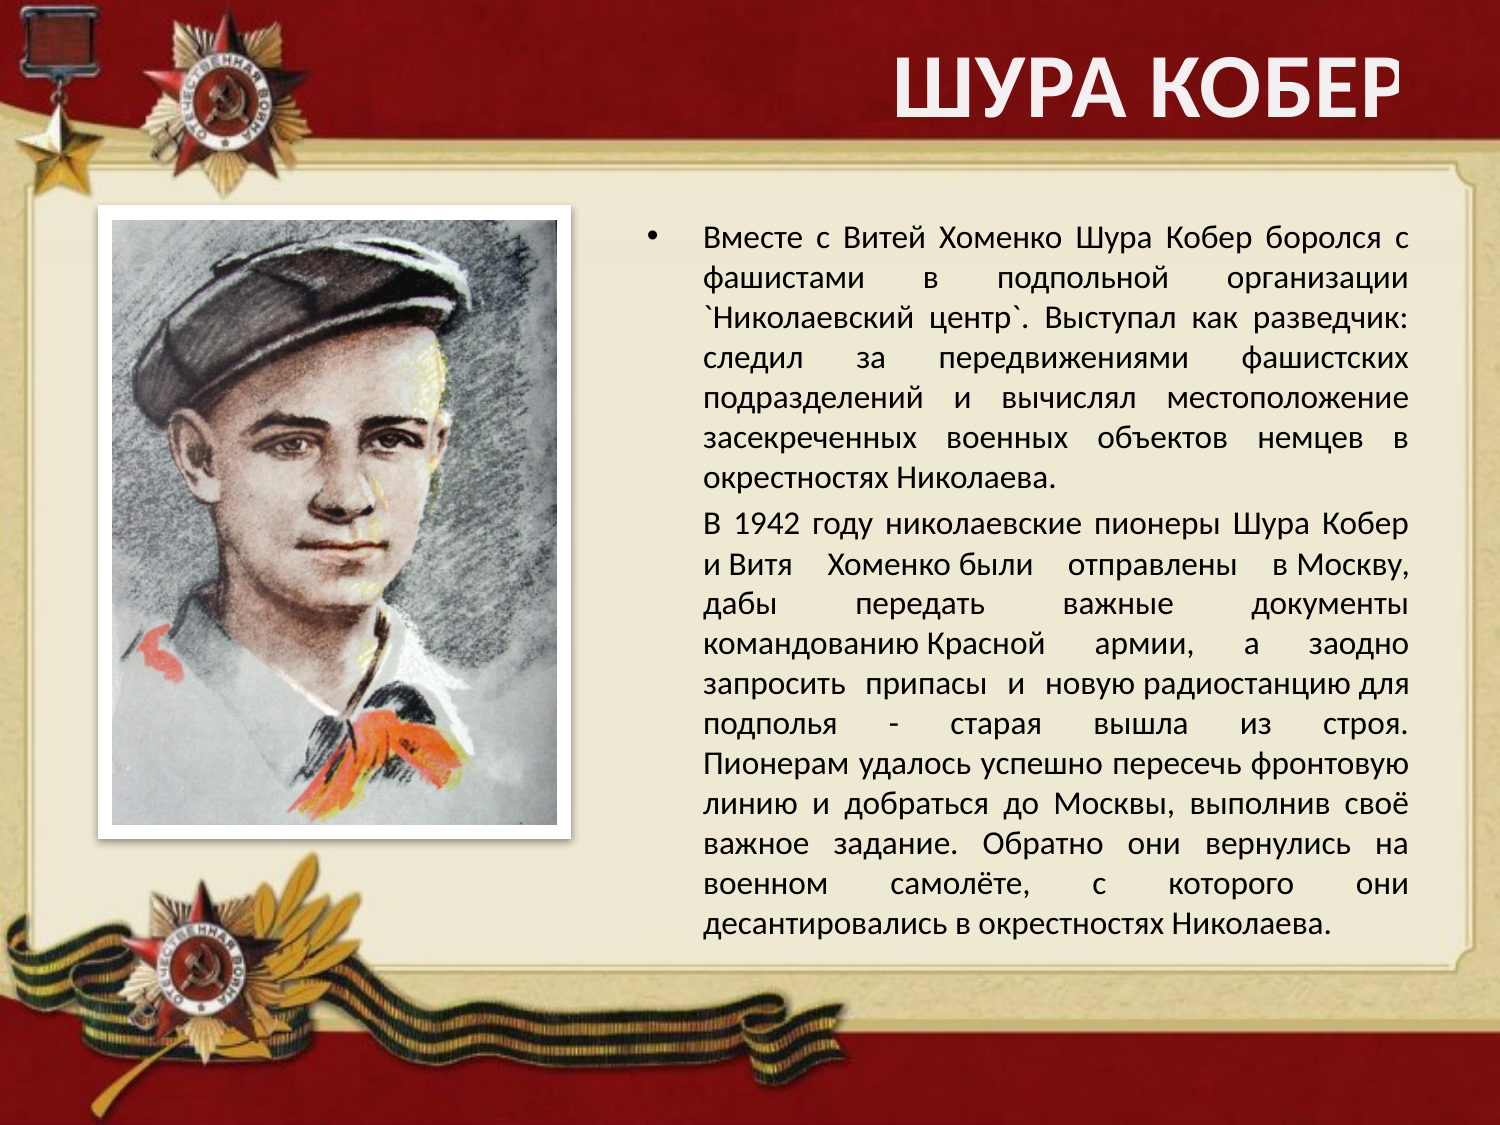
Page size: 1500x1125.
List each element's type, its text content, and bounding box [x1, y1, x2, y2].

picture [0, 0, 1500, 1125]
list Вместе с Витей Хоменко Шура Кобер боролся с фашистами в подпольной организации `Николаевский центр`. Выступал как разведчик: следил за передвижениями фашистских подразделений и вычислял местоположение засекреченных военных объектов немцев в окрестностях Николаева. В 1942 году николаевские пионеры Шура Кобер и Витя Хоменко были отправлены в Москву, дабы передать важные документы командованию Красной армии, а заодно запросить припасы и новую радиостанцию для подполья - старая вышла из строя. Пионерам удалось успешно пересечь фронтовую линию и добраться до Москвы, выполнив своё важное задание. Обратно они вернулись на военном самолёте, с которого они десантировались в окрестностях Николаева. [631, 208, 1425, 965]
title ШУРА КОБЕР [75, 0, 1425, 161]
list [111, 219, 558, 826]
